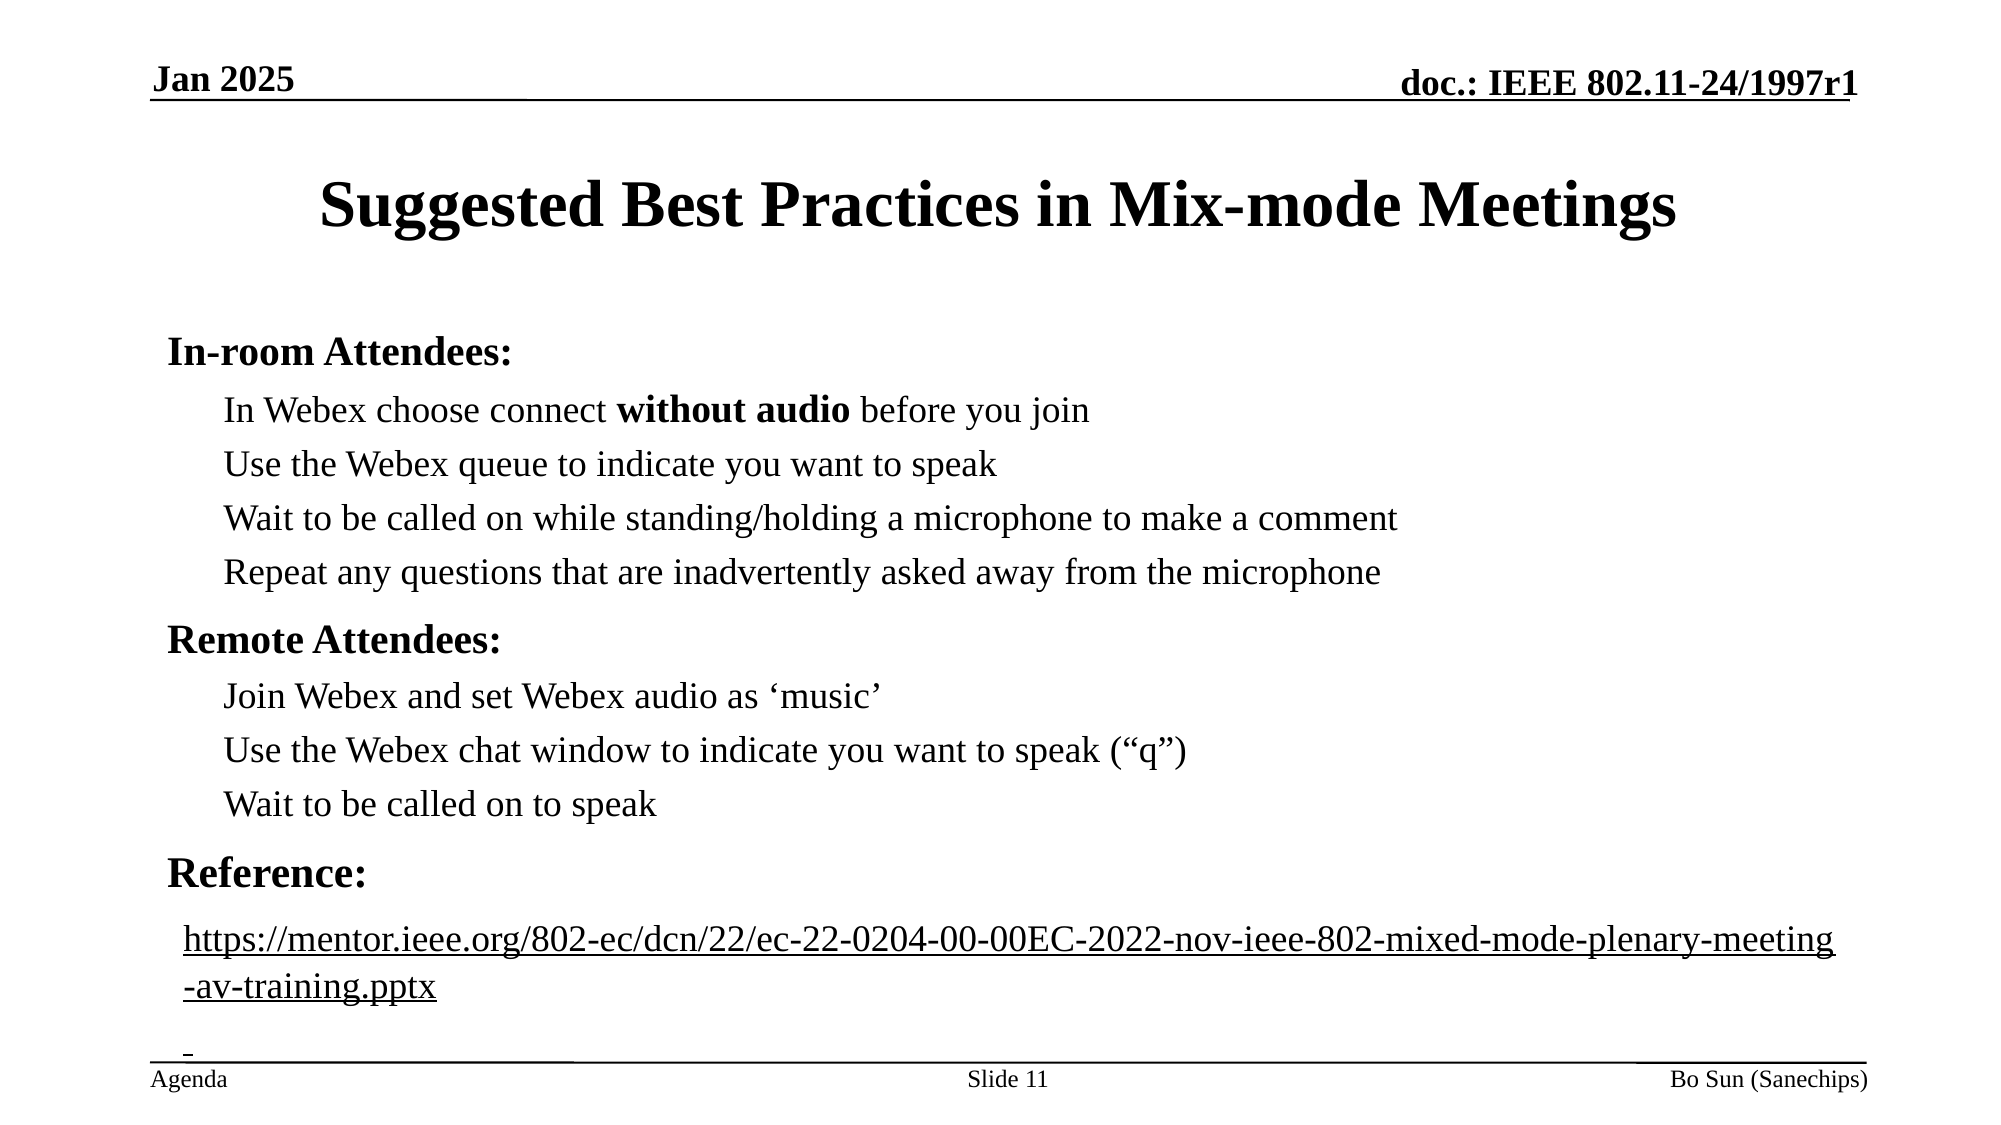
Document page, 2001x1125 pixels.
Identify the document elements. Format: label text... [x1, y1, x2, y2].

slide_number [152, 54, 563, 100]
footer Bo Sun (Sanechips) [1171, 1061, 1869, 1093]
text_box Suggested Best Practices in Mix-mode Meetings [149, 112, 1850, 288]
slide_number Slide 11 [949, 1061, 1067, 1123]
text_box In-room Attendees: In Webex choose connect without audio before you join Use the Webex queue to indicate you want to speak Wait to be called on while standing/holding a microphone to make a comment Repeat any questions that are inadvertently asked away from the microphone Remote Attendees: Join Webex and set Webex audio as ‘music’ Use the Webex chat window to indicate you want to speak (“q”) Wait to be called on to speak Reference: https://mentor.ieee.org/802-ec/dcn/22/ec-22-0204-00-00EC-2022-nov-ieee-802-mixed-mode-plenary-meeting-av-training.pptx [152, 306, 1852, 1044]
